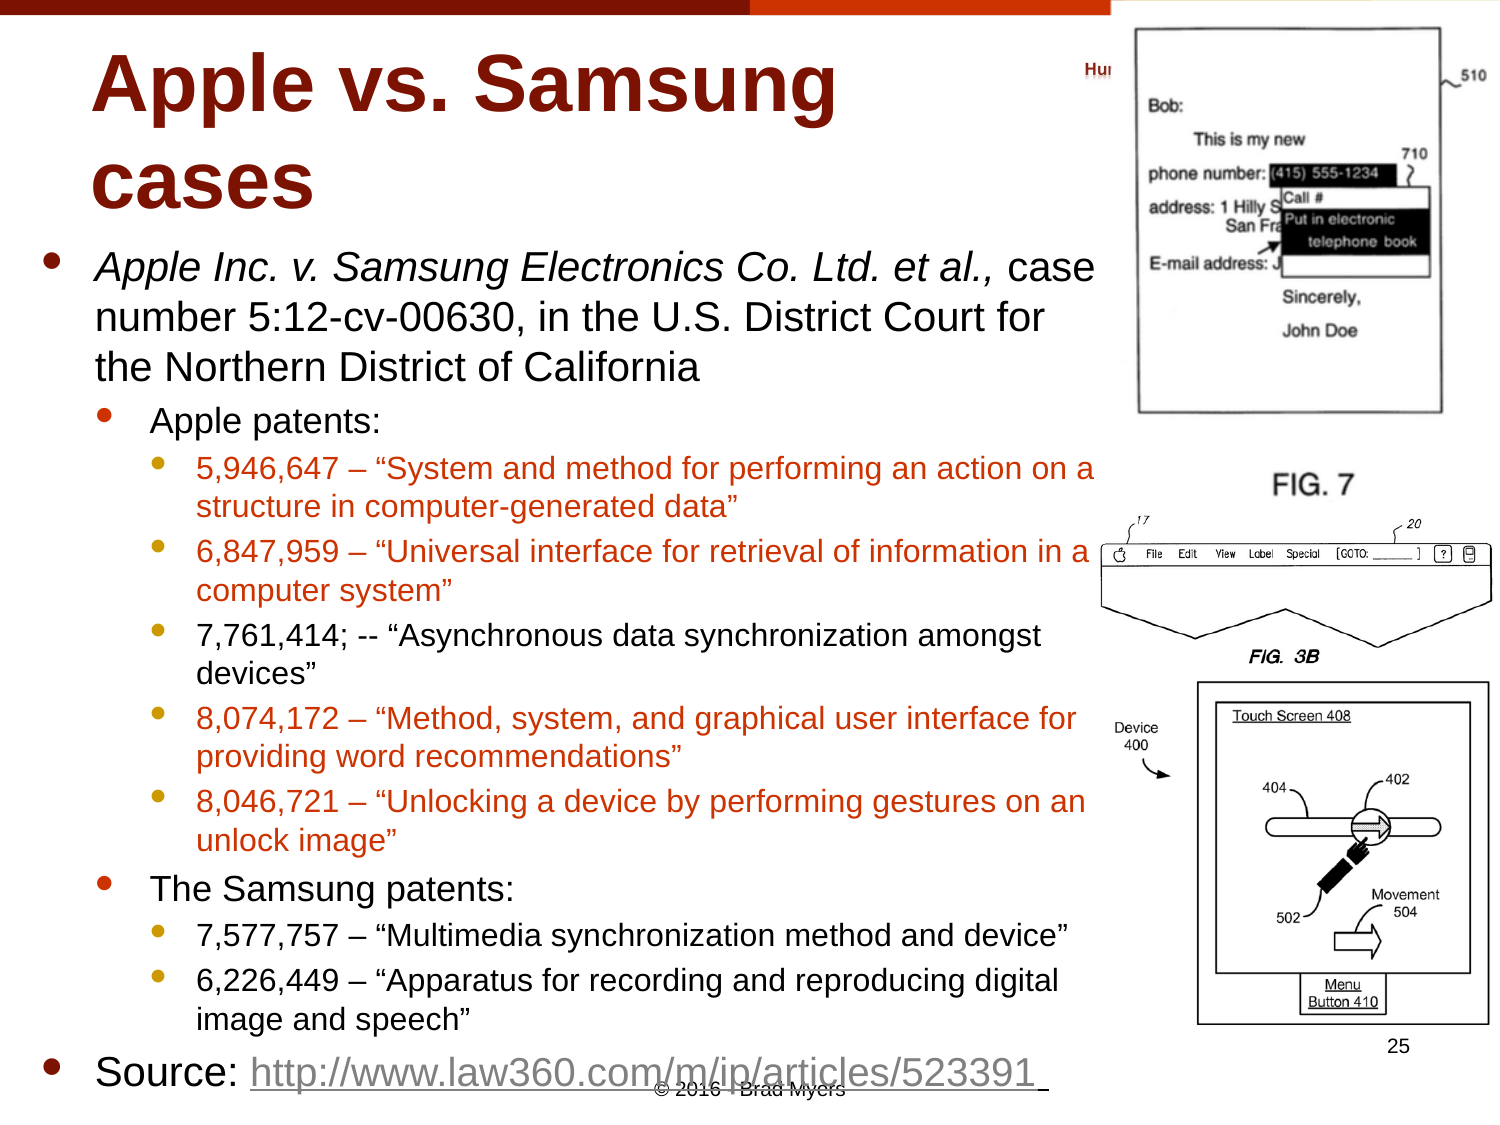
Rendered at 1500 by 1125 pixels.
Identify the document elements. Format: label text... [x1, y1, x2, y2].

list Apple Inc. v. Samsung Electronics Co. Ltd. et al., case number 5:12-cv-00630, in the U.S. District Court for the Northern District of California Apple patents: 5,946,647 – “System and method for performing an action on a structure in computer-generated data” 6,847,959 – “Universal interface for retrieval of information in a computer system” 7,761,414; -- “Asynchronous data synchronization amongst devices” 8,074,172 – “Method, system, and graphical user interface for providing word recommendations” 8,046,721 – “Unlocking a device by performing gestures on an unlock image” The Samsung patents: 7,577,757 – “Multimedia synchronization method and device” 6,226,449 – “Apparatus for recording and reproducing digital image and speech” Source: http://www.law360.com/m/ip/articles/523391 [25, 231, 1121, 1124]
picture [1085, 0, 1500, 1028]
slide_number 25 [1121, 1036, 1426, 1101]
title Apple vs. Samsung cases [74, 19, 1085, 231]
